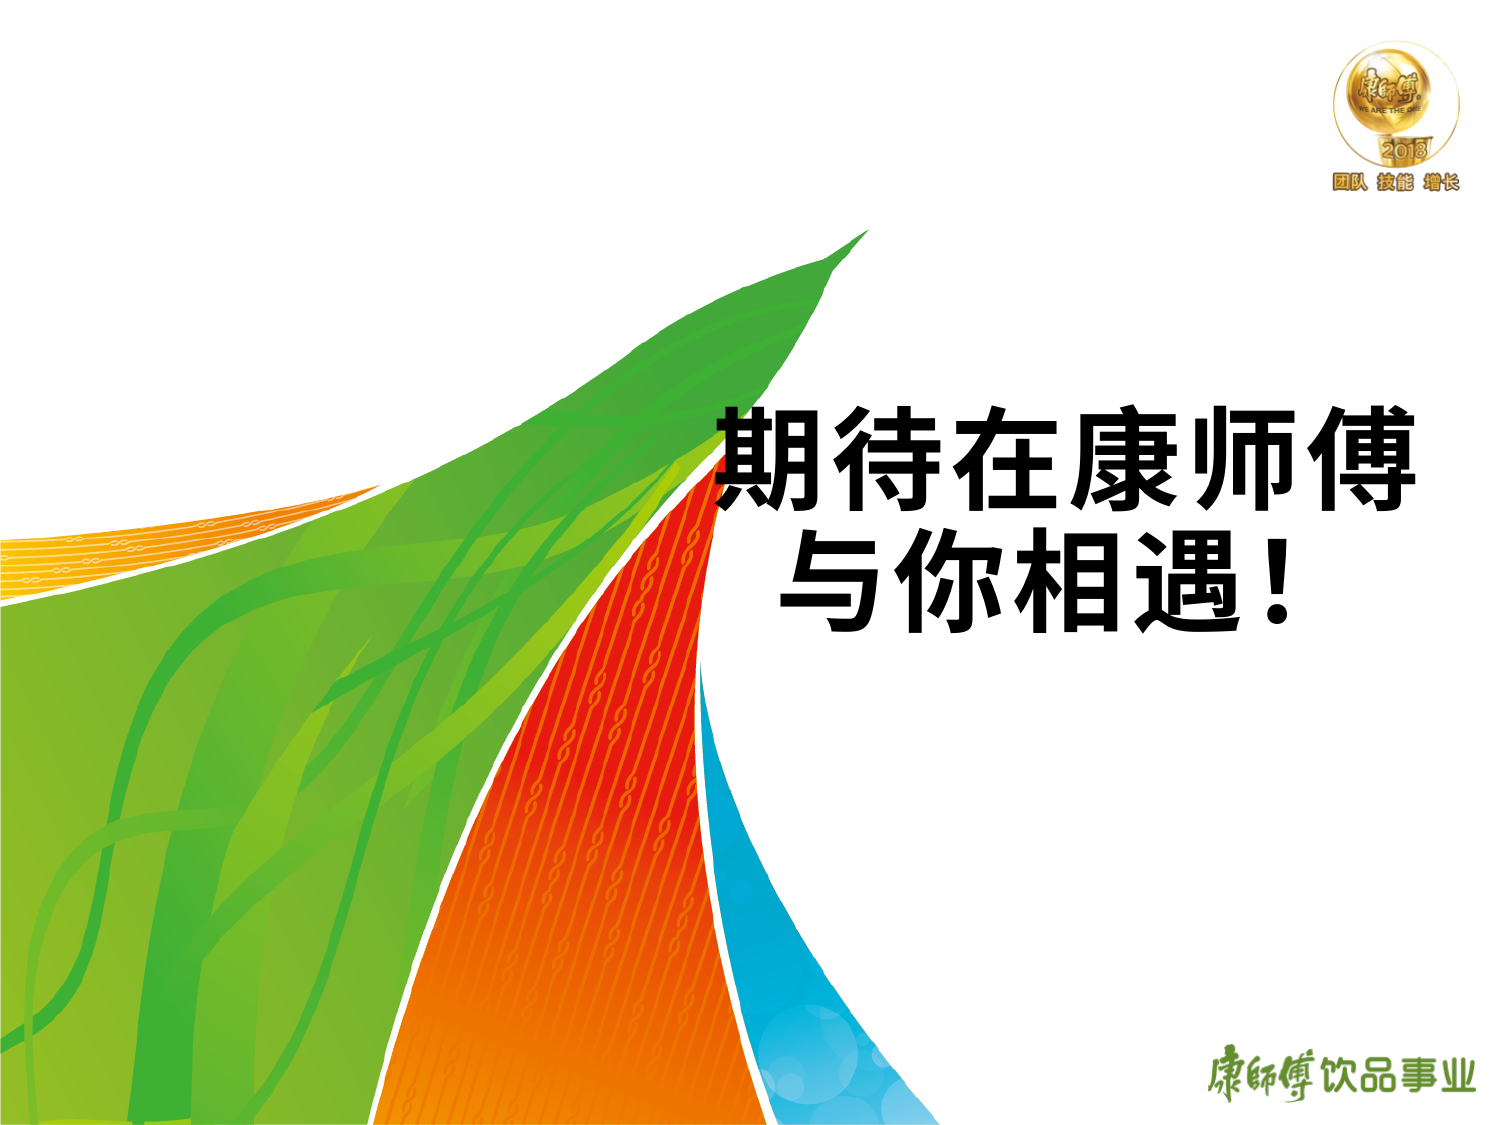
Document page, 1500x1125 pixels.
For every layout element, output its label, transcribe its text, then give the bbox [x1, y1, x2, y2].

text_box 期待在康师傅 与你相遇！ [637, 308, 1500, 656]
picture [1208, 1044, 1476, 1103]
picture [1320, 35, 1473, 198]
picture [0, 147, 988, 1125]
